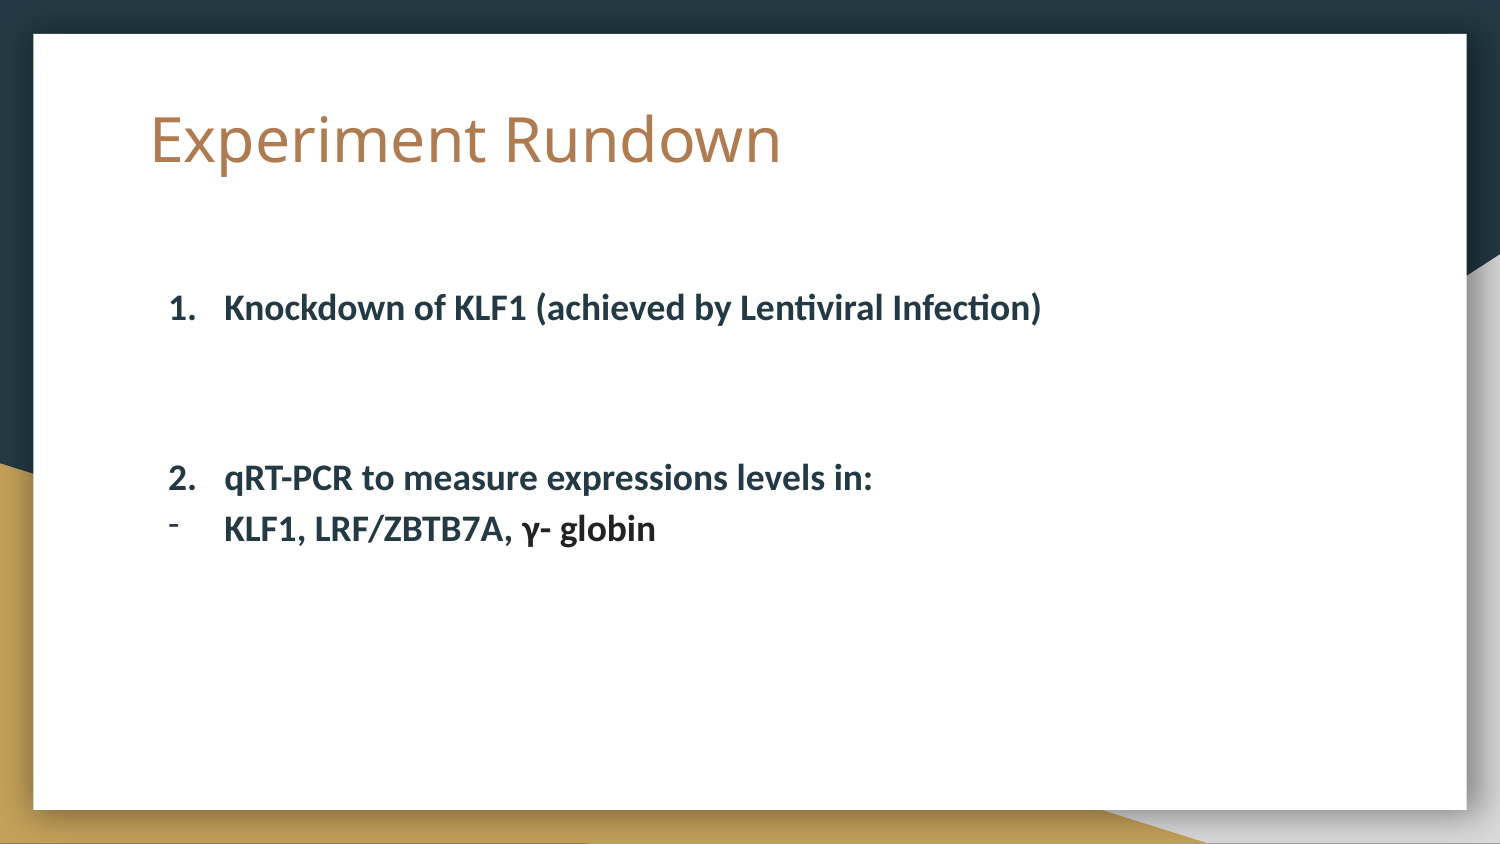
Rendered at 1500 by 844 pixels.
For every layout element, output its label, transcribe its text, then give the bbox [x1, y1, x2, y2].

title Experiment Rundown [134, 85, 1366, 195]
list Knockdown of KLF1 (achieved by Lentiviral Infection) qRT-PCR to measure expressions levels in: KLF1, LRF/ZBTB7A, γ- globin [134, 195, 1366, 729]
